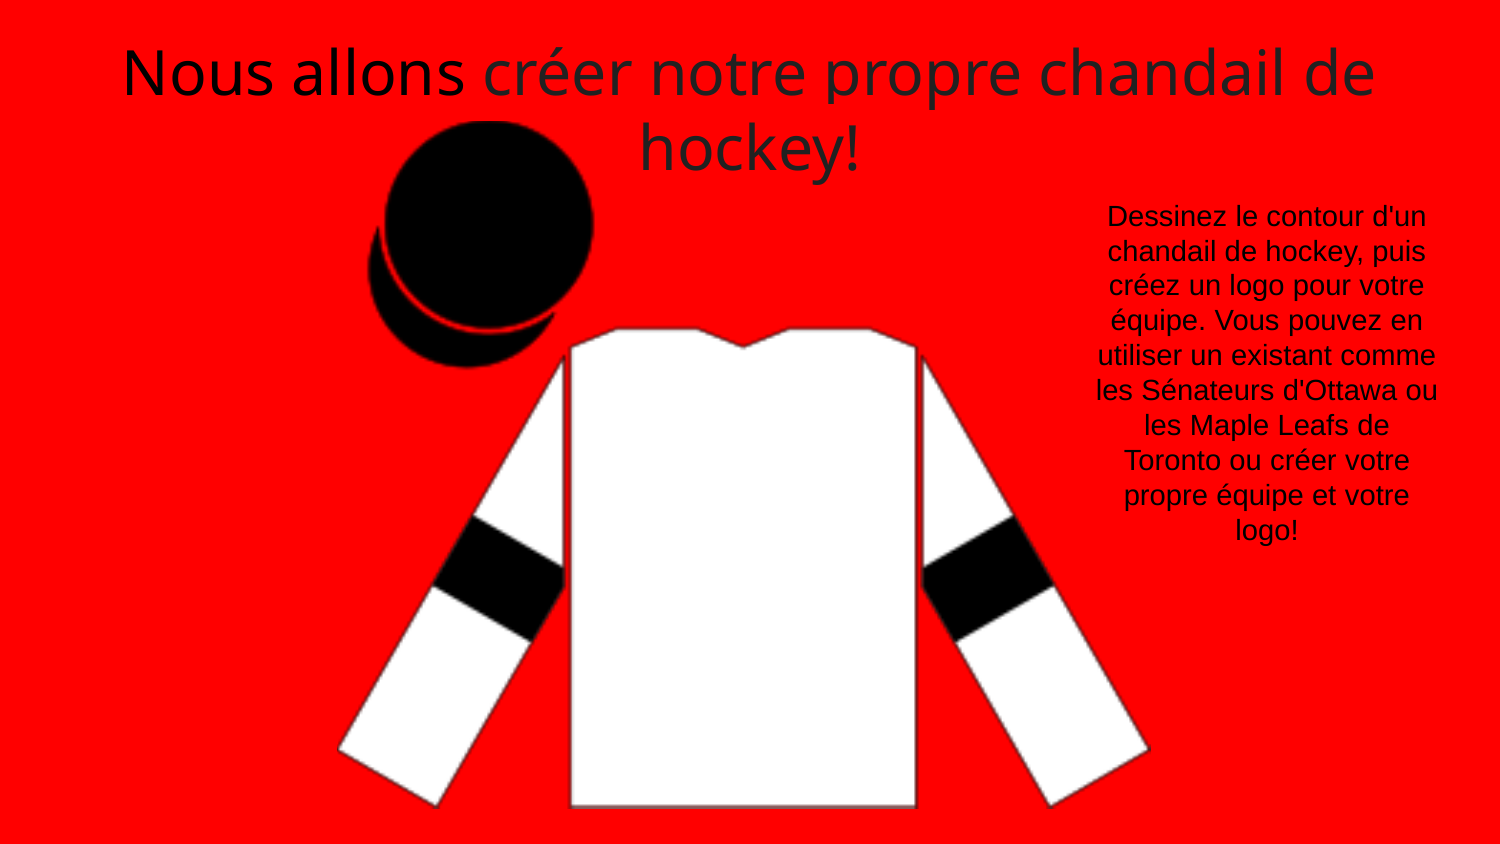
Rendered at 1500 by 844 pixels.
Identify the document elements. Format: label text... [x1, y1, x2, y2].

picture [337, 121, 1151, 809]
title Nous allons créer notre propre chandail de hockey! [51, 17, 1449, 112]
text_box Dessinez le contour d'un chandail de hockey, puis créez un logo pour votre équipe. Vous pouvez en utiliser un existant comme les Sénateurs d'Ottawa ou les Maple Leafs de Toronto ou créer votre propre équipe et votre logo! [1155, 181, 1457, 562]
